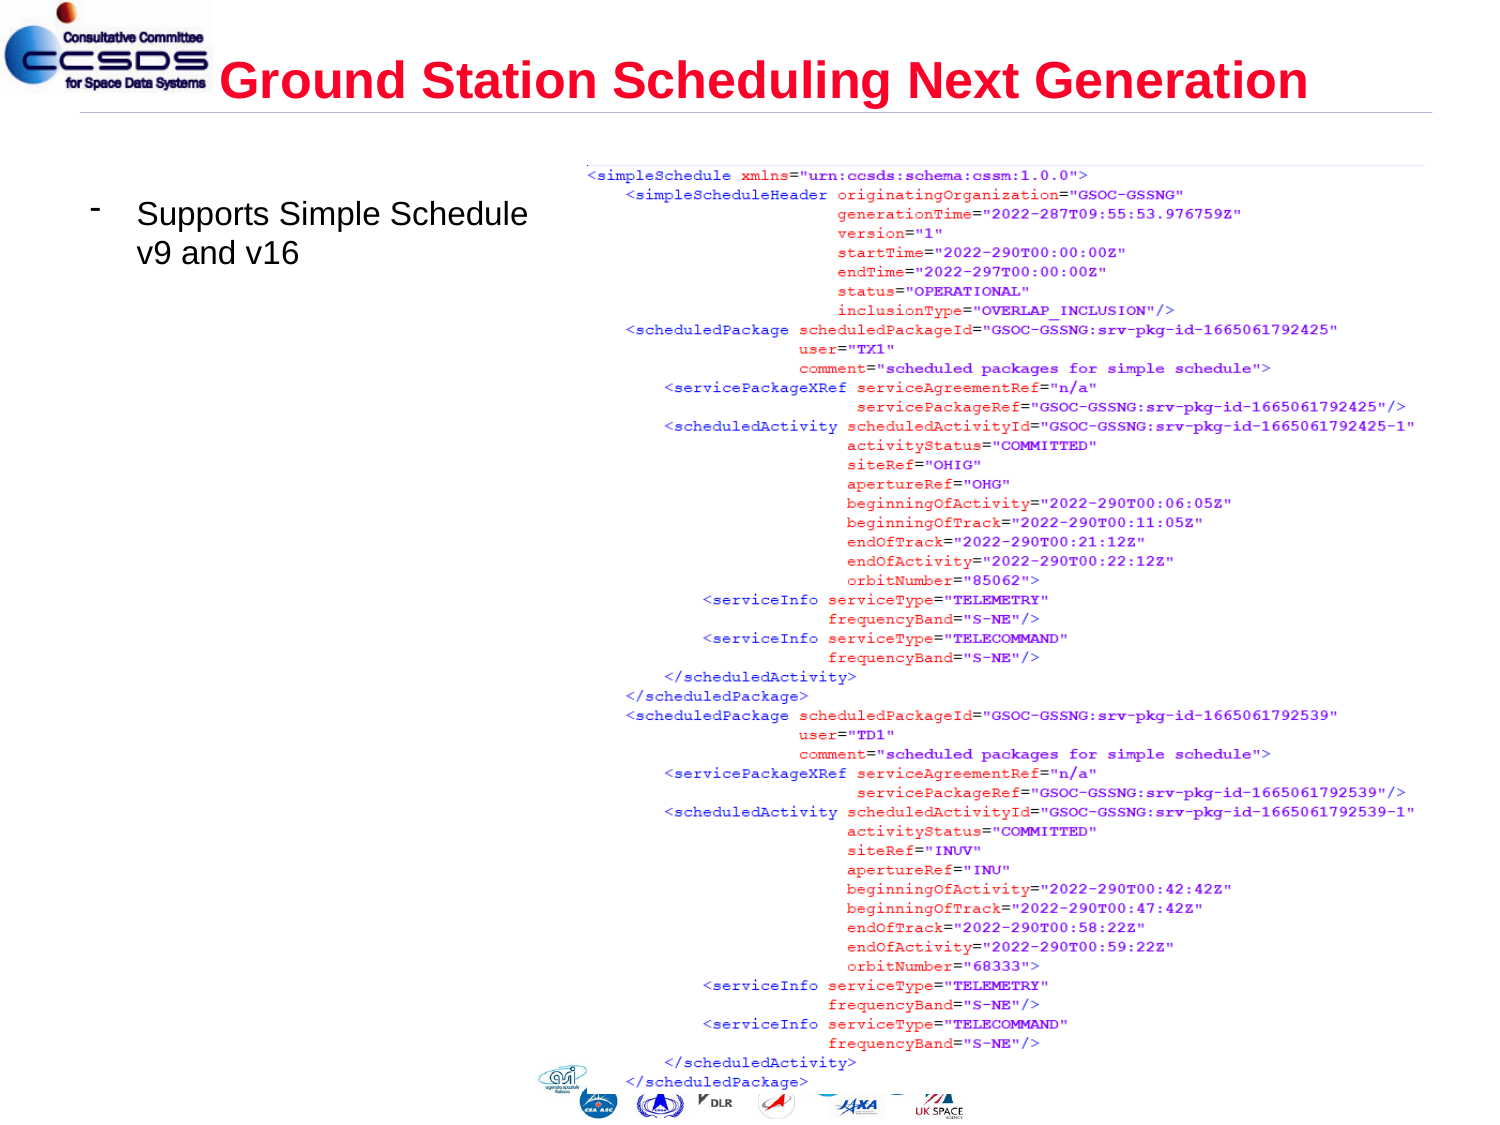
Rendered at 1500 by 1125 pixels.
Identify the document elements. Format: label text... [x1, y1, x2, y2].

text_box Supports Simple Schedule v9 and v16 [74, 184, 561, 279]
title Ground Station Scheduling Next Generation [75, 45, 1425, 167]
picture [537, 165, 1426, 1119]
picture [0, 0, 213, 94]
